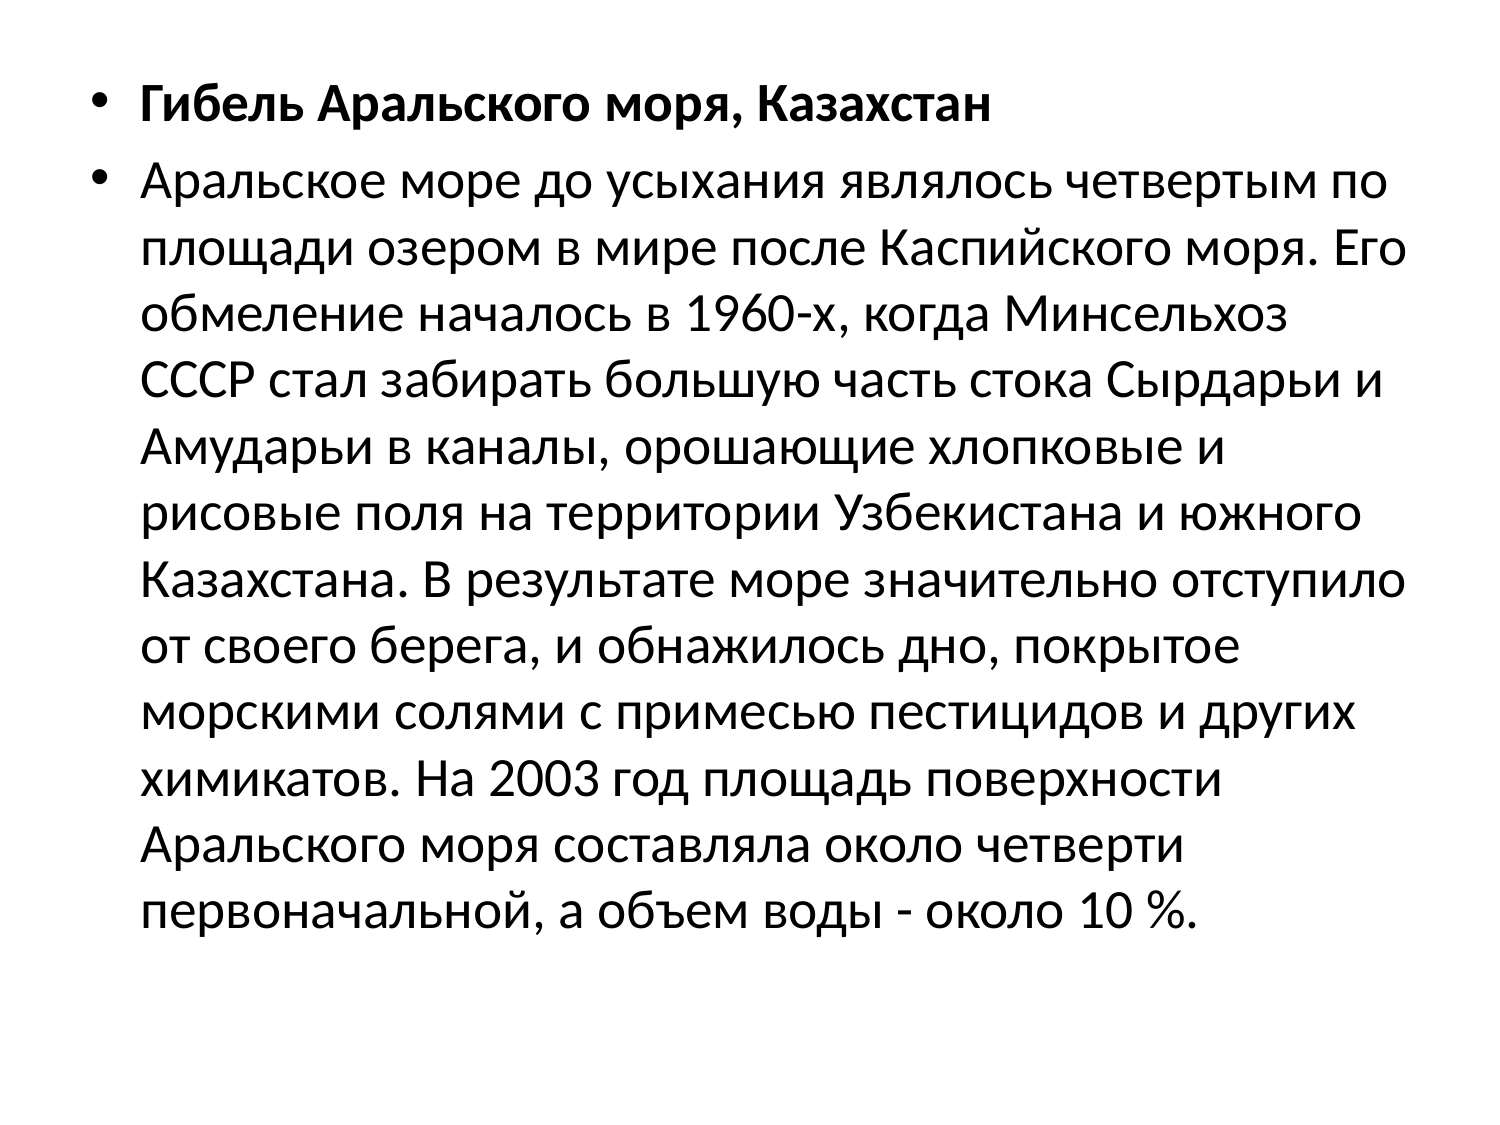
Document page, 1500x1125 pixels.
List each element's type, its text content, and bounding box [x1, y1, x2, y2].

list Гибель Аральского моря, Казахстан Аральское море до усыхания являлось четвертым по площади озером в мире после Каспийского моря. Его обмеление началось в 1960-х, когда Минсельхоз СССР стал забирать большую часть стока Сырдарьи и Амударьи в каналы, орошающие хлопковые и рисовые поля на территории Узбекистана и южного Казахстана. В результате море значительно отступило от своего берега, и обнажилось дно, покрытое морскими солями с примесью пестицидов и других химикатов. На 2003 год площадь поверхности Аральского моря составляла около четверти первоначальной, а объем воды - около 10 %. [75, 58, 1425, 1005]
